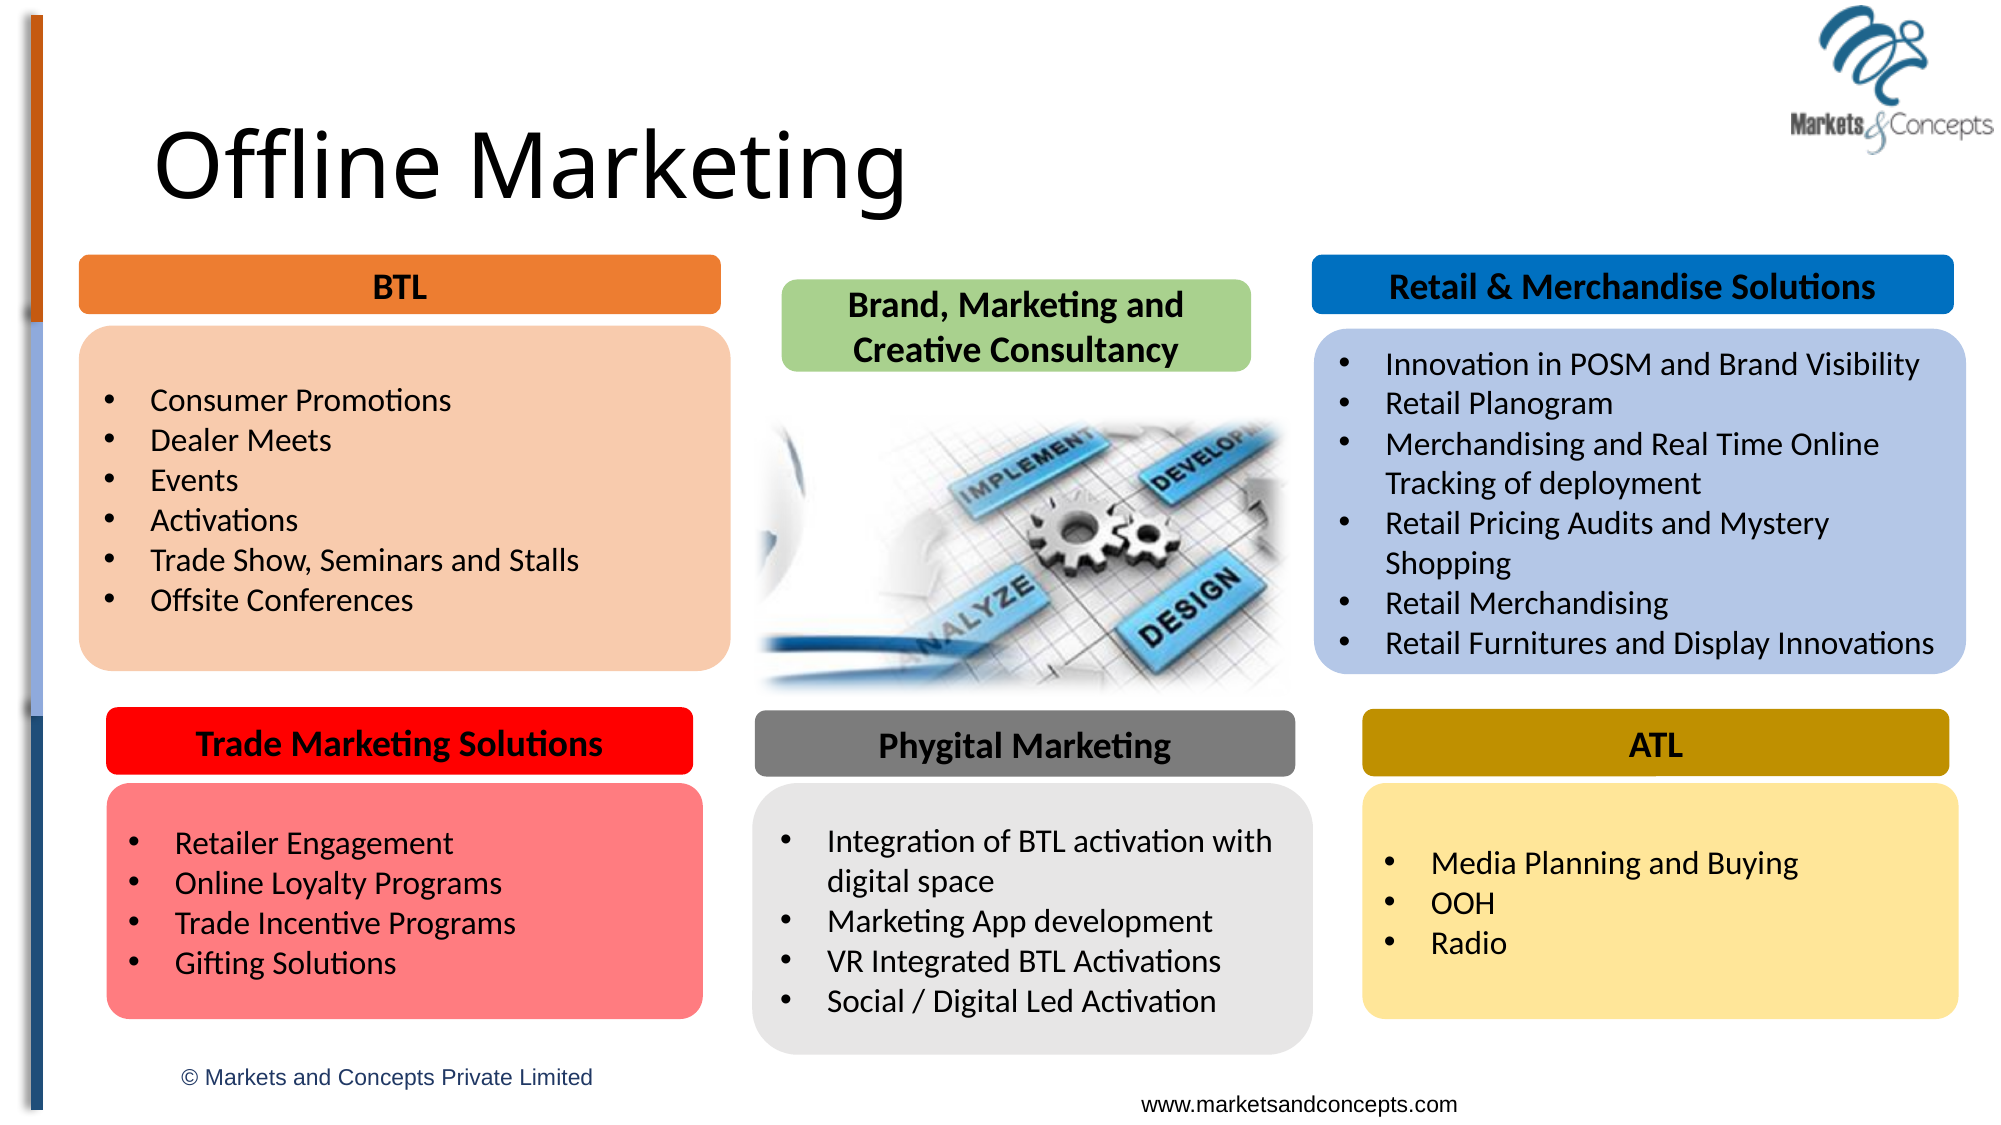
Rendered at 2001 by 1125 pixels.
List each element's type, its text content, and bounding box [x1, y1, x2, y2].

picture [753, 414, 1292, 698]
text_box Retailer Engagement Online Loyalty Programs Trade Incentive Programs Gifting Solutions [105, 782, 704, 1021]
text_box Trade Marketing Solutions [105, 706, 695, 776]
text_box Retail & Merchandise Solutions [1310, 253, 1955, 316]
picture [1791, 5, 1994, 155]
text_box Integration of BTL activation with digital space Marketing App development VR Integrated BTL Activations Social / Digital Led Activation [751, 782, 1315, 1056]
text_box Offline Marketing [137, 59, 1863, 278]
text_box Brand, Marketing and Creative Consultancy [780, 278, 1253, 373]
text_box BTL [77, 253, 722, 316]
text_box ATL [1361, 707, 1951, 778]
text_box Media Planning and Buying OOH Radio [1361, 782, 1960, 1021]
text_box Innovation in POSM and Brand Visibility Retail Planogram Merchandising and Real Time Online Tracking of deployment Retail Pricing Audits and Mystery Shopping Retail Merchandising Retail Furnitures and Display Innovations [1312, 327, 1968, 676]
text_box Consumer Promotions Dealer Meets Events Activations Trade Show, Seminars and Stalls Offsite Conferences [77, 324, 732, 673]
text_box Phygital Marketing [753, 709, 1297, 778]
